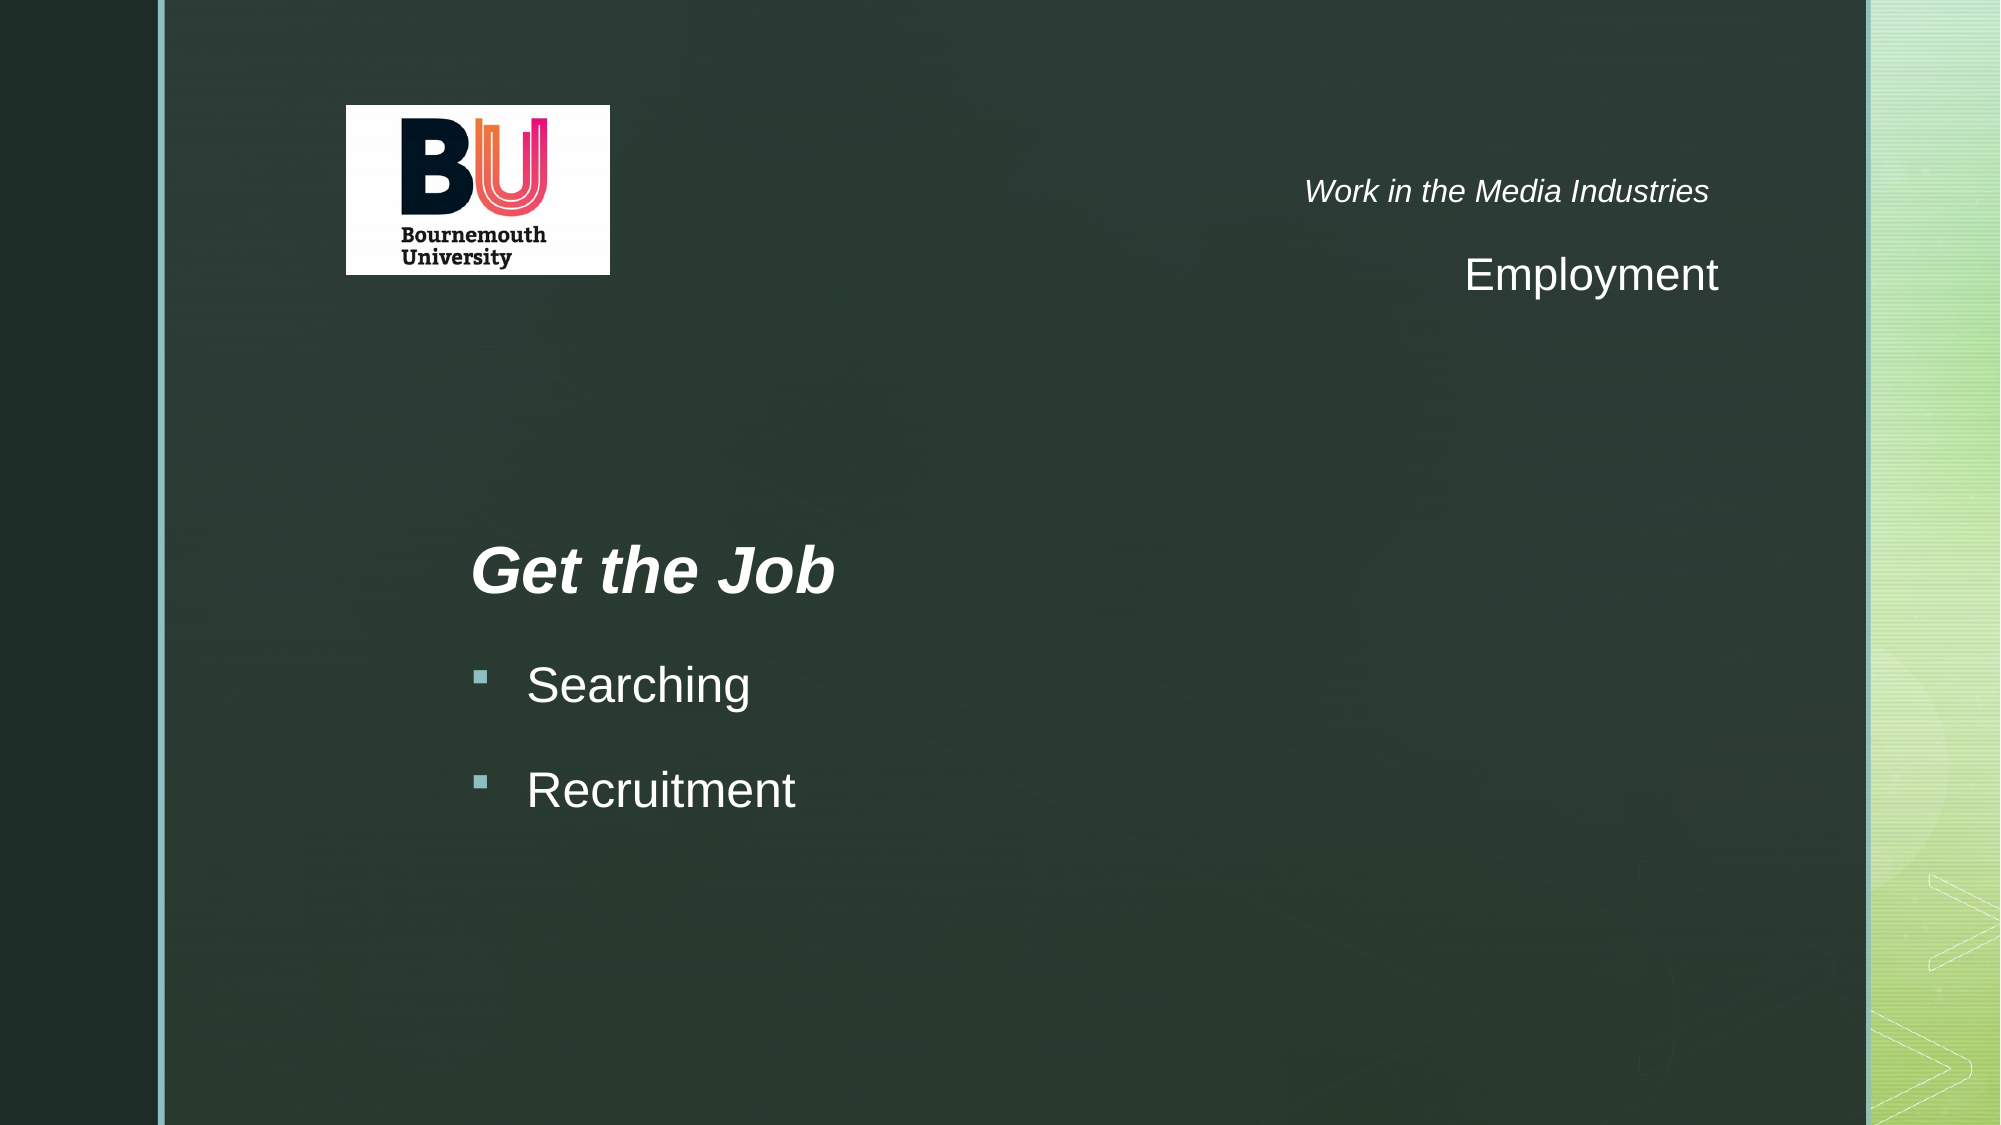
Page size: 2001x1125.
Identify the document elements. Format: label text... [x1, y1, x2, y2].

list Get the Job Searching Recruitment [454, 336, 1734, 993]
picture [346, 104, 610, 276]
title Work in the Media Industries Employment [428, 132, 1734, 310]
picture [1871, 0, 2001, 1125]
